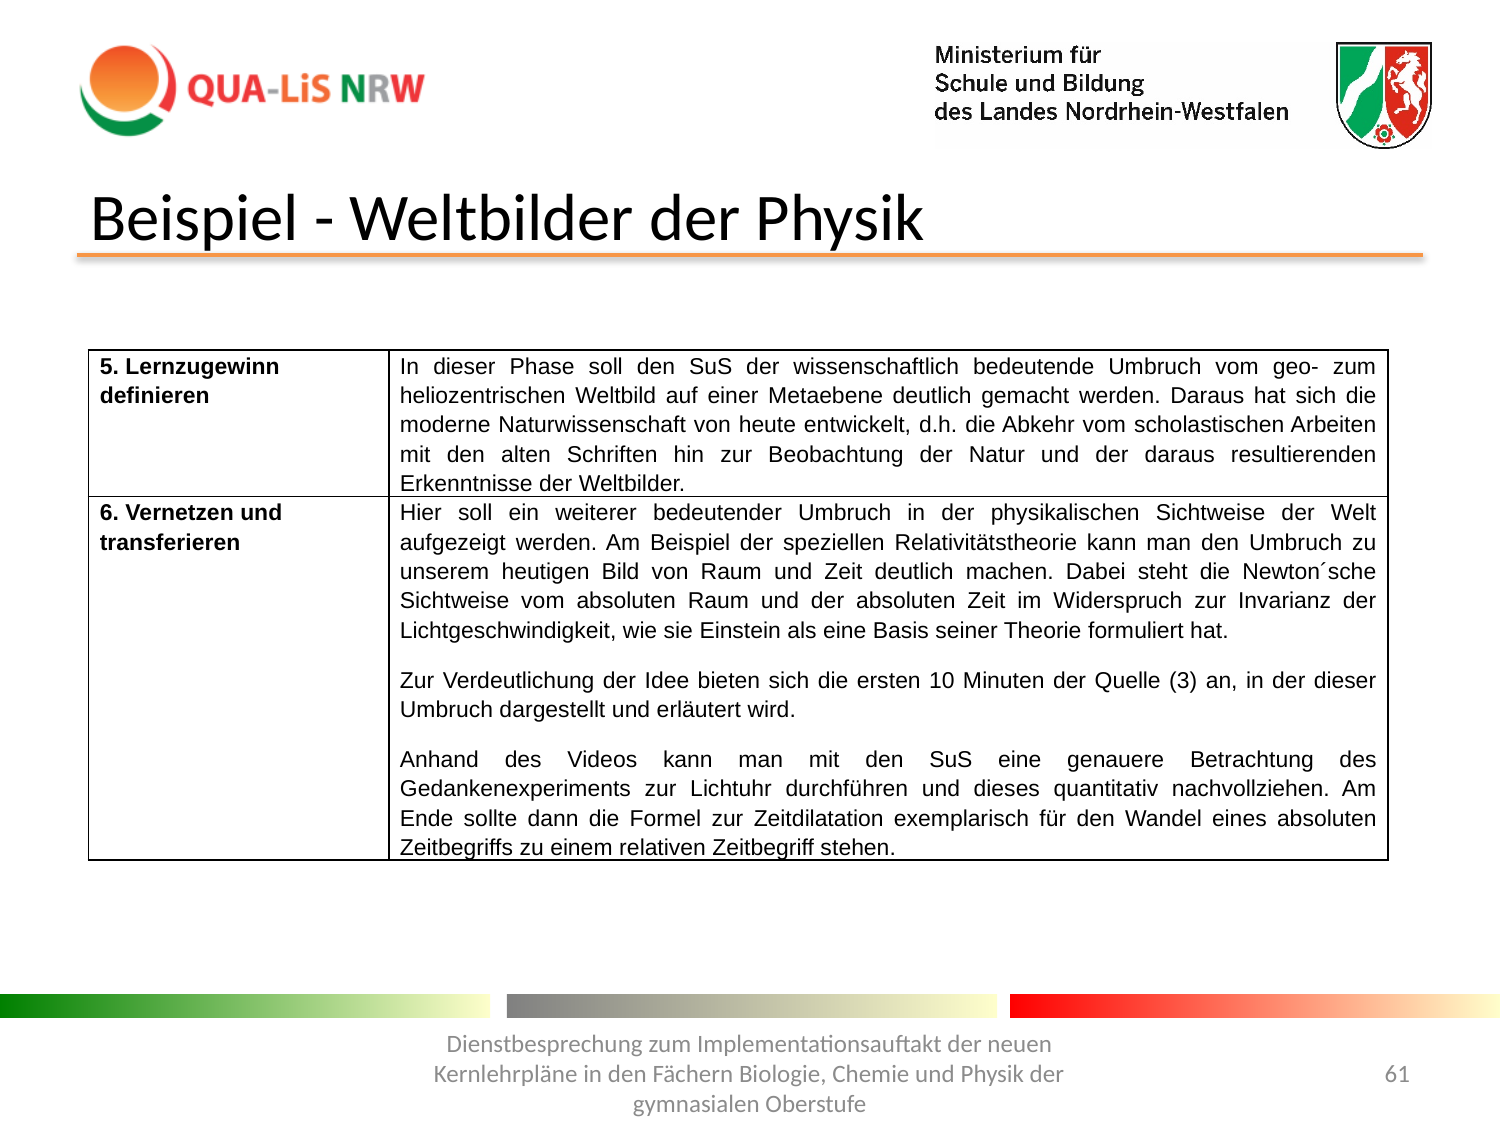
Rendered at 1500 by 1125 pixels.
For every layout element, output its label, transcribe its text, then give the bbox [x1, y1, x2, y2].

footer Dienstbesprechung zum Implementationsauftakt der neuen Kernlehrpläne in den Fächern Biologie, Chemie und Physik der gymnasialen Oberstufe [401, 1030, 1099, 1116]
picture [77, 38, 431, 140]
title Beispiel - Weltbilder der Physik [75, 184, 1425, 244]
table_header In dieser Phase soll den SuS der wissenschaftlich bedeutende Umbruch vom geo- zum heliozentrischen Weltbild auf einer Metaebene deutlich gemacht werden. Daraus hat sich die moderne Naturwissenschaft von heute entwickelt, d.h. die Abkehr vom scholastischen Arbeiten mit den alten Schriften hin zur Beobachtung der Natur und der daraus resultierenden Erkenntnisse der Weltbilder. [390, 351, 1387, 496]
picture [935, 42, 1432, 149]
table_cell Hier soll ein weiterer bedeutender Umbruch in der physikalischen Sichtweise der Welt aufgezeigt werden. Am Beispiel der speziellen Relativitätstheorie kann man den Umbruch zu unserem heutigen Bild von Raum und Zeit deutlich machen. Dabei steht die Newton´sche Sichtweise vom absoluten Raum und der absoluten Zeit im Widerspruch zur Invarianz der Lichtgeschwindigkeit, wie sie Einstein als eine Basis seiner Theorie formuliert hat. Zur Verdeutlichung der Idee bieten sich die ersten 10 Minuten der Quelle (3) an, in der dieser Umbruch dargestellt und erläutert wird. Anhand des Videos kann man mit den SuS eine genauere Betrachtung des Gedankenexperiments zur Lichtuhr durchführen und dieses quantitativ nachvollziehen. Am Ende sollte dann die Formel zur Zeitdilatation exemplarisch für den Wandel eines absoluten Zeitbegriffs zu einem relativen Zeitbegriff stehen. [390, 497, 1387, 859]
table_cell 6. Vernetzen und transferieren [89, 497, 388, 859]
slide_number 61 [1328, 1042, 1425, 1103]
table_header 5. Lernzugewinn definieren [89, 351, 388, 496]
